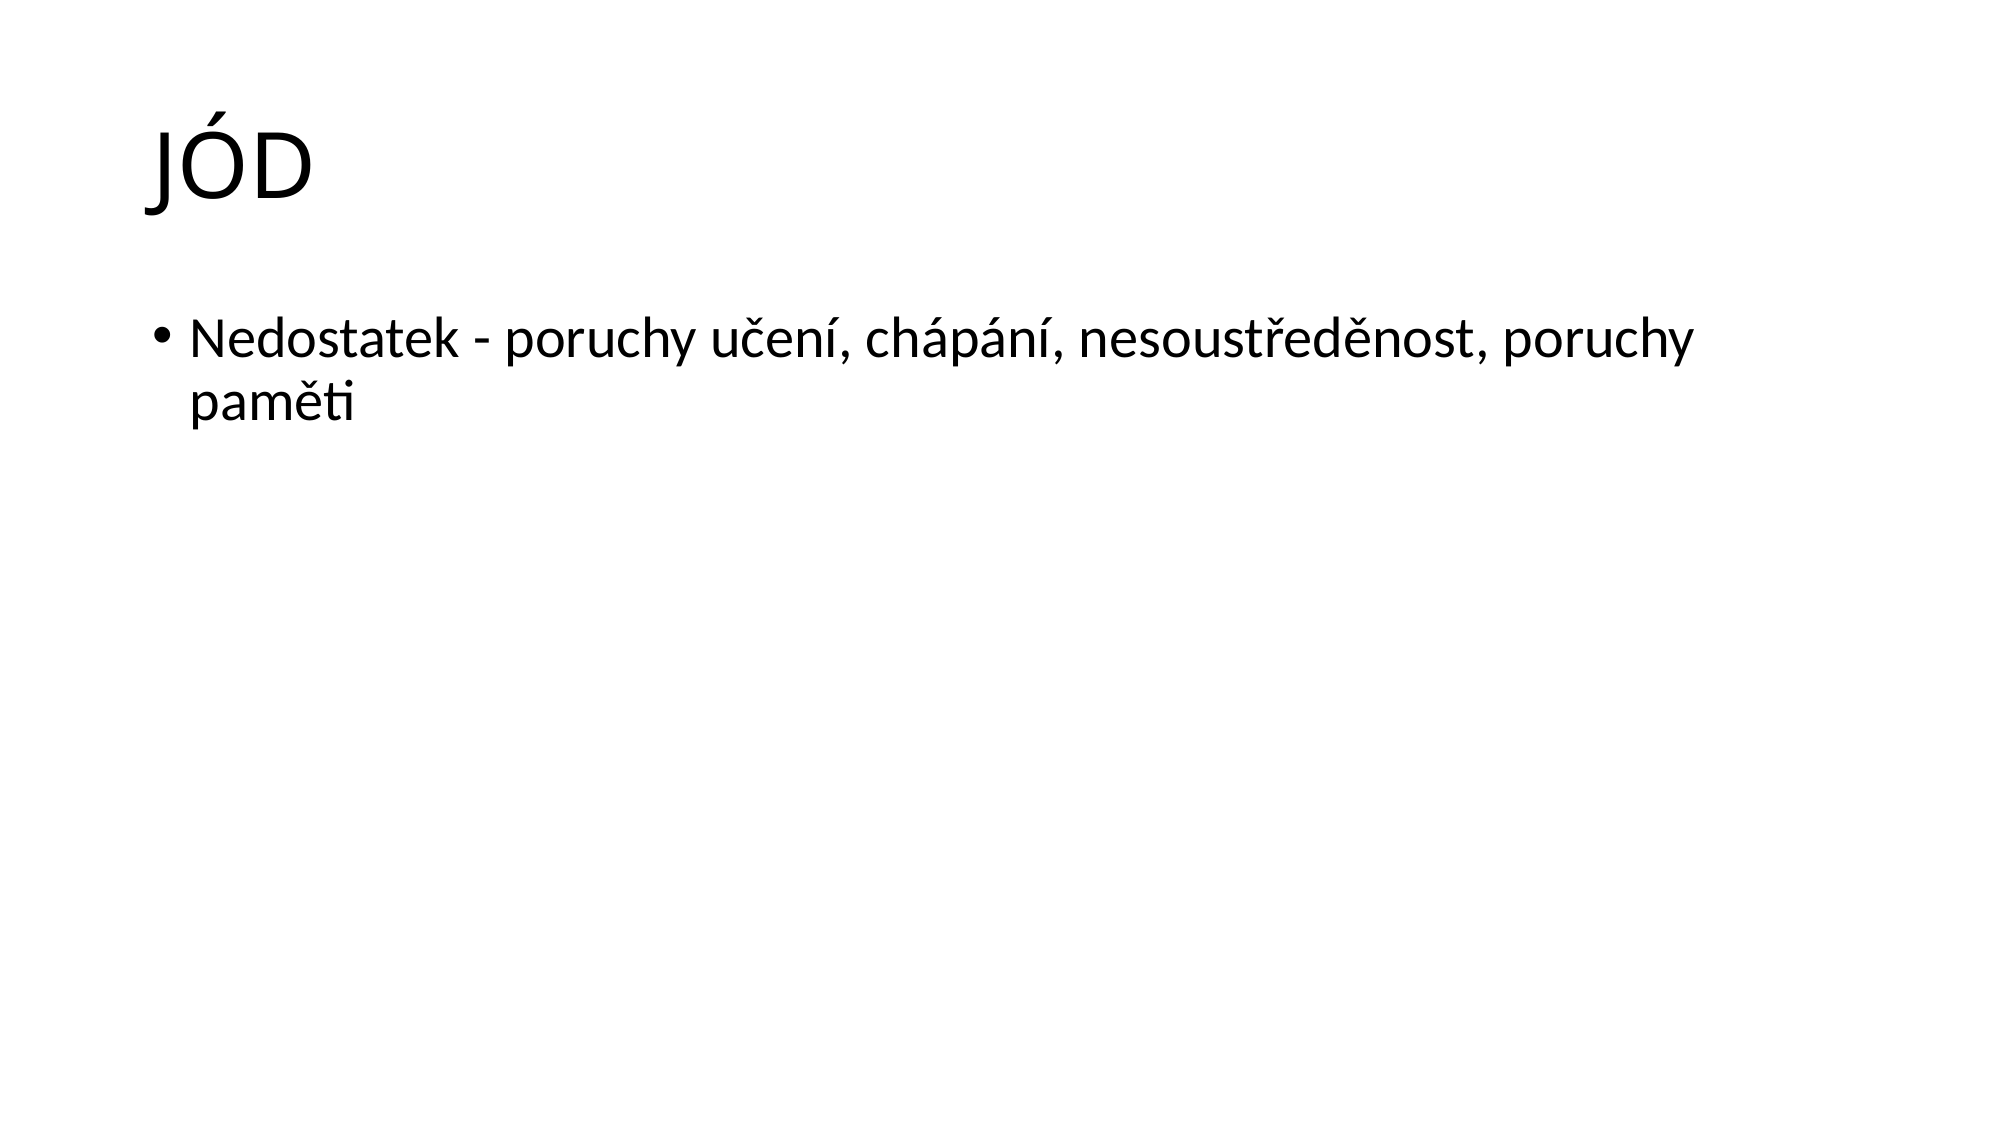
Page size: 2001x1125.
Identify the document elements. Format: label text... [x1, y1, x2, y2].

list Nedostatek - poruchy učení, chápání, nesoustředěnost, poruchy paměti [137, 299, 1863, 1014]
title JÓD [137, 59, 1863, 278]
